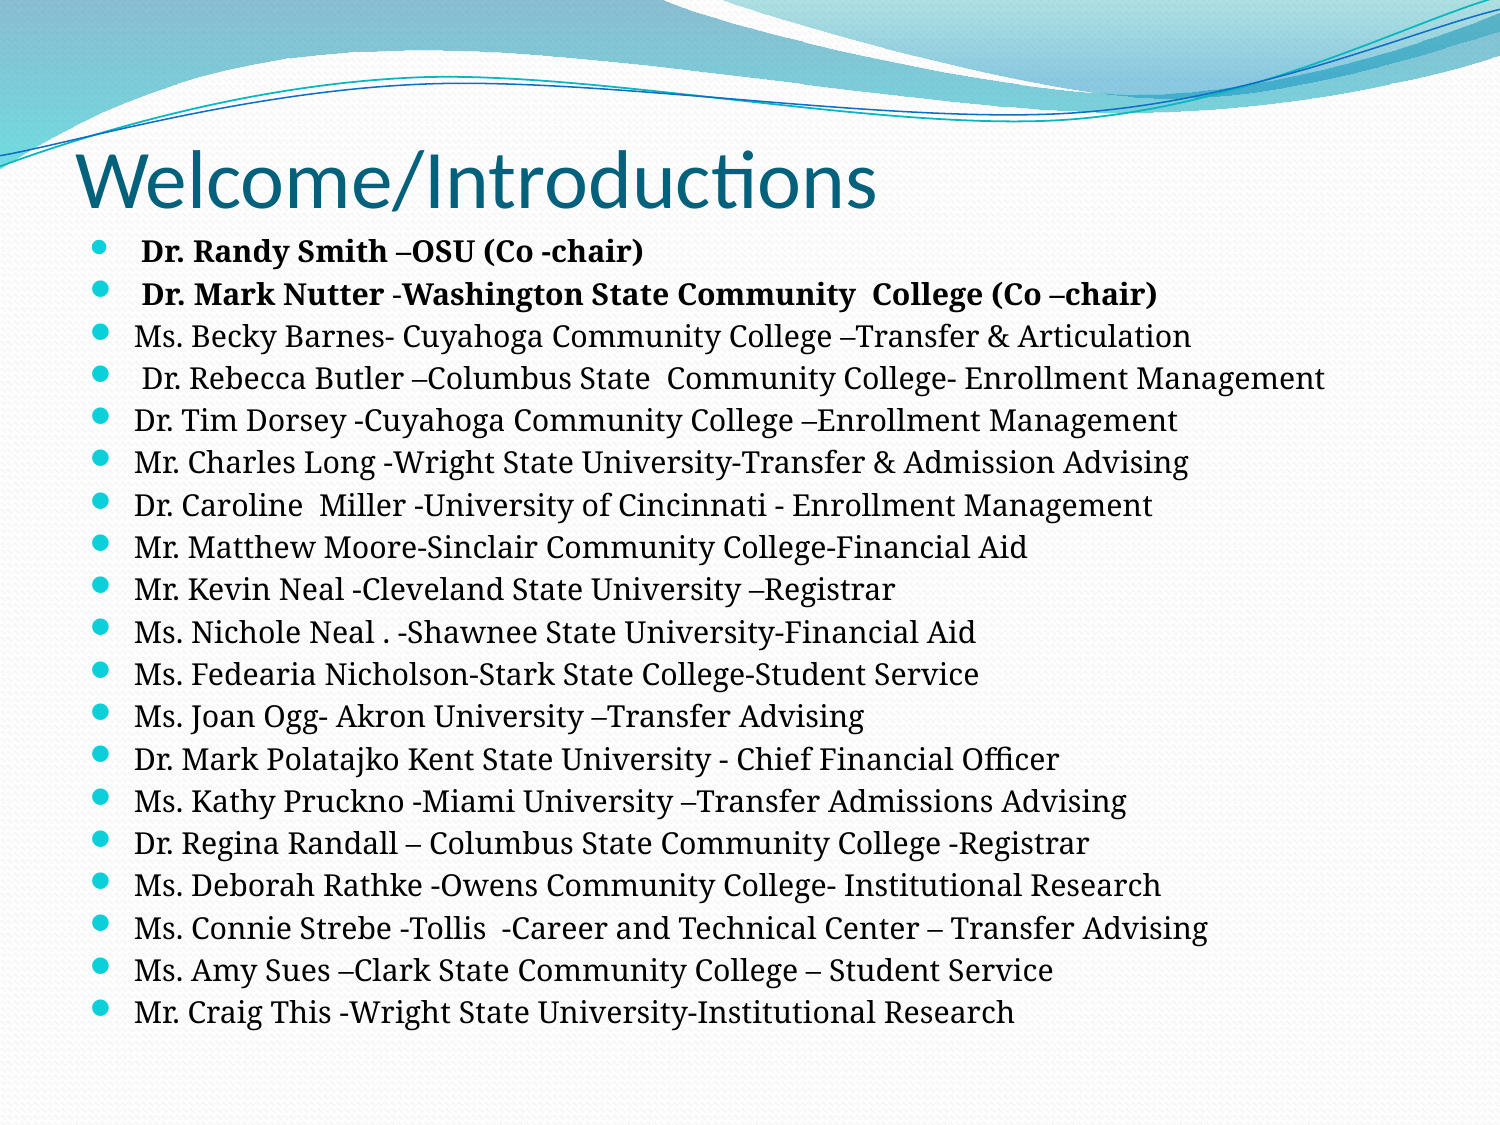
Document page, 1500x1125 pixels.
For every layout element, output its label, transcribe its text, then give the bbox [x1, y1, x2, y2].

list Dr. Randy Smith –OSU (Co -chair) Dr. Mark Nutter -Washington State Community College (Co –chair) Ms. Becky Barnes- Cuyahoga Community College –Transfer & Articulation Dr. Rebecca Butler –Columbus State Community College- Enrollment Management Dr. Tim Dorsey -Cuyahoga Community College –Enrollment Management Mr. Charles Long -Wright State University-Transfer & Admission Advising Dr. Caroline Miller -University of Cincinnati - Enrollment Management Mr. Matthew Moore-Sinclair Community College-Financial Aid Mr. Kevin Neal -Cleveland State University –Registrar Ms. Nichole Neal . -Shawnee State University-Financial Aid Ms. Fedearia Nicholson-Stark State College-Student Service Ms. Joan Ogg- Akron University –Transfer Advising Dr. Mark Polatajko Kent State University - Chief Financial Officer Ms. Kathy Pruckno -Miami University –Transfer Admissions Advising Dr. Regina Randall – Columbus State Community College -Registrar Ms. Deborah Rathke -Owens Community College- Institutional Research Ms. Connie Strebe -Tollis -Career and Technical Center – Transfer Advising Ms. Amy Sues –Clark State Community College – Student Service Mr. Craig This -Wright State University-Institutional Research [75, 224, 1425, 1038]
title Welcome/Introductions [75, 115, 1425, 224]
